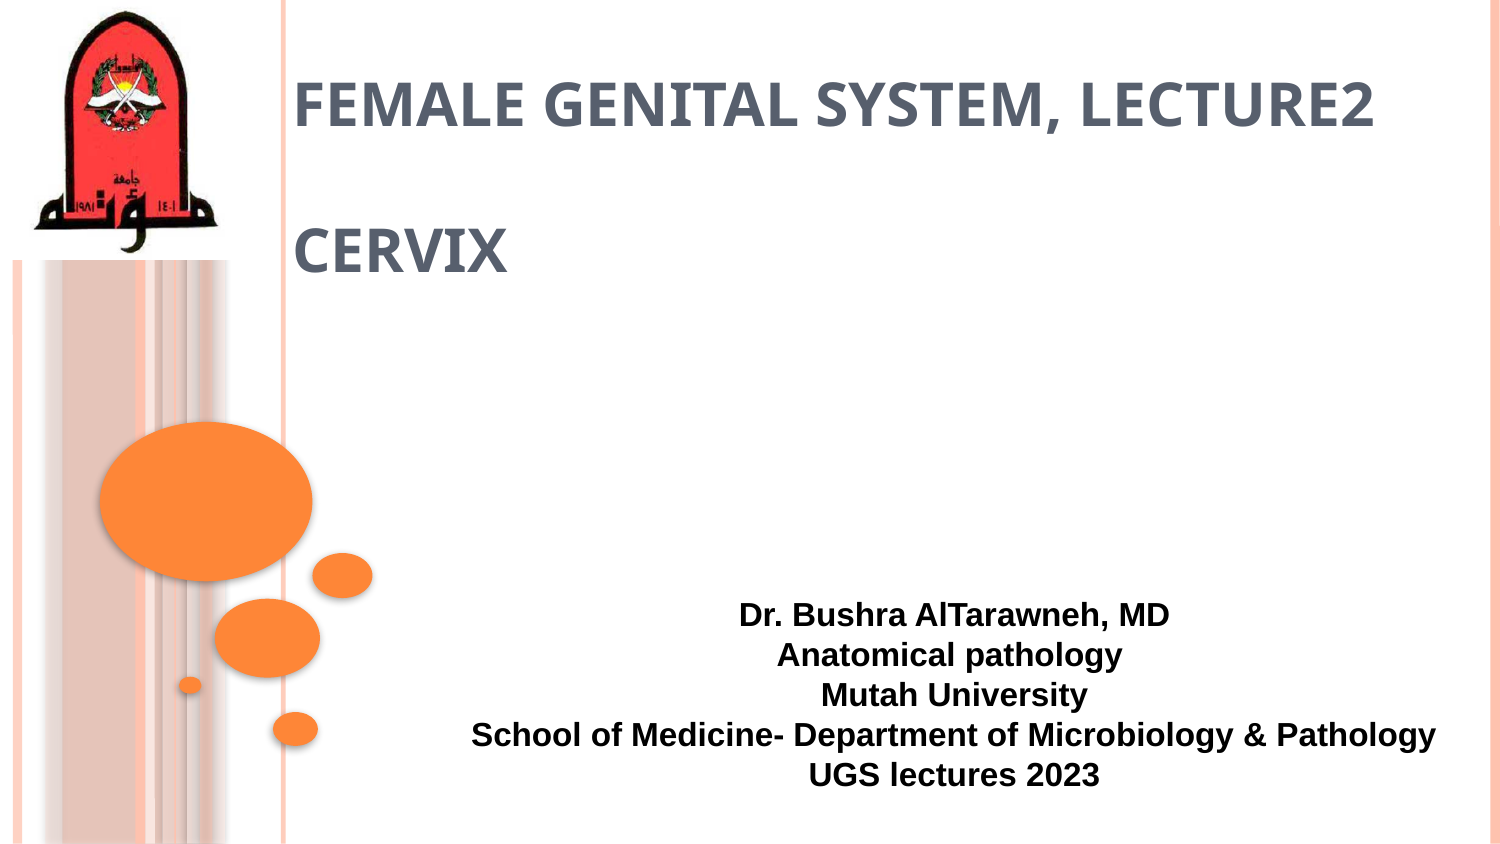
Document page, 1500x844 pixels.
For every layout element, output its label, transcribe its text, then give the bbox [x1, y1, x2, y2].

title Female Genital System, Lecture2 Cervix [277, 58, 1500, 292]
picture [0, 0, 252, 261]
text_box Dr. Bushra AlTarawneh, MD Anatomical pathology Mutah University School of Medicine- Department of Microbiology & Pathology UGS lectures 2023 [454, 586, 1455, 801]
